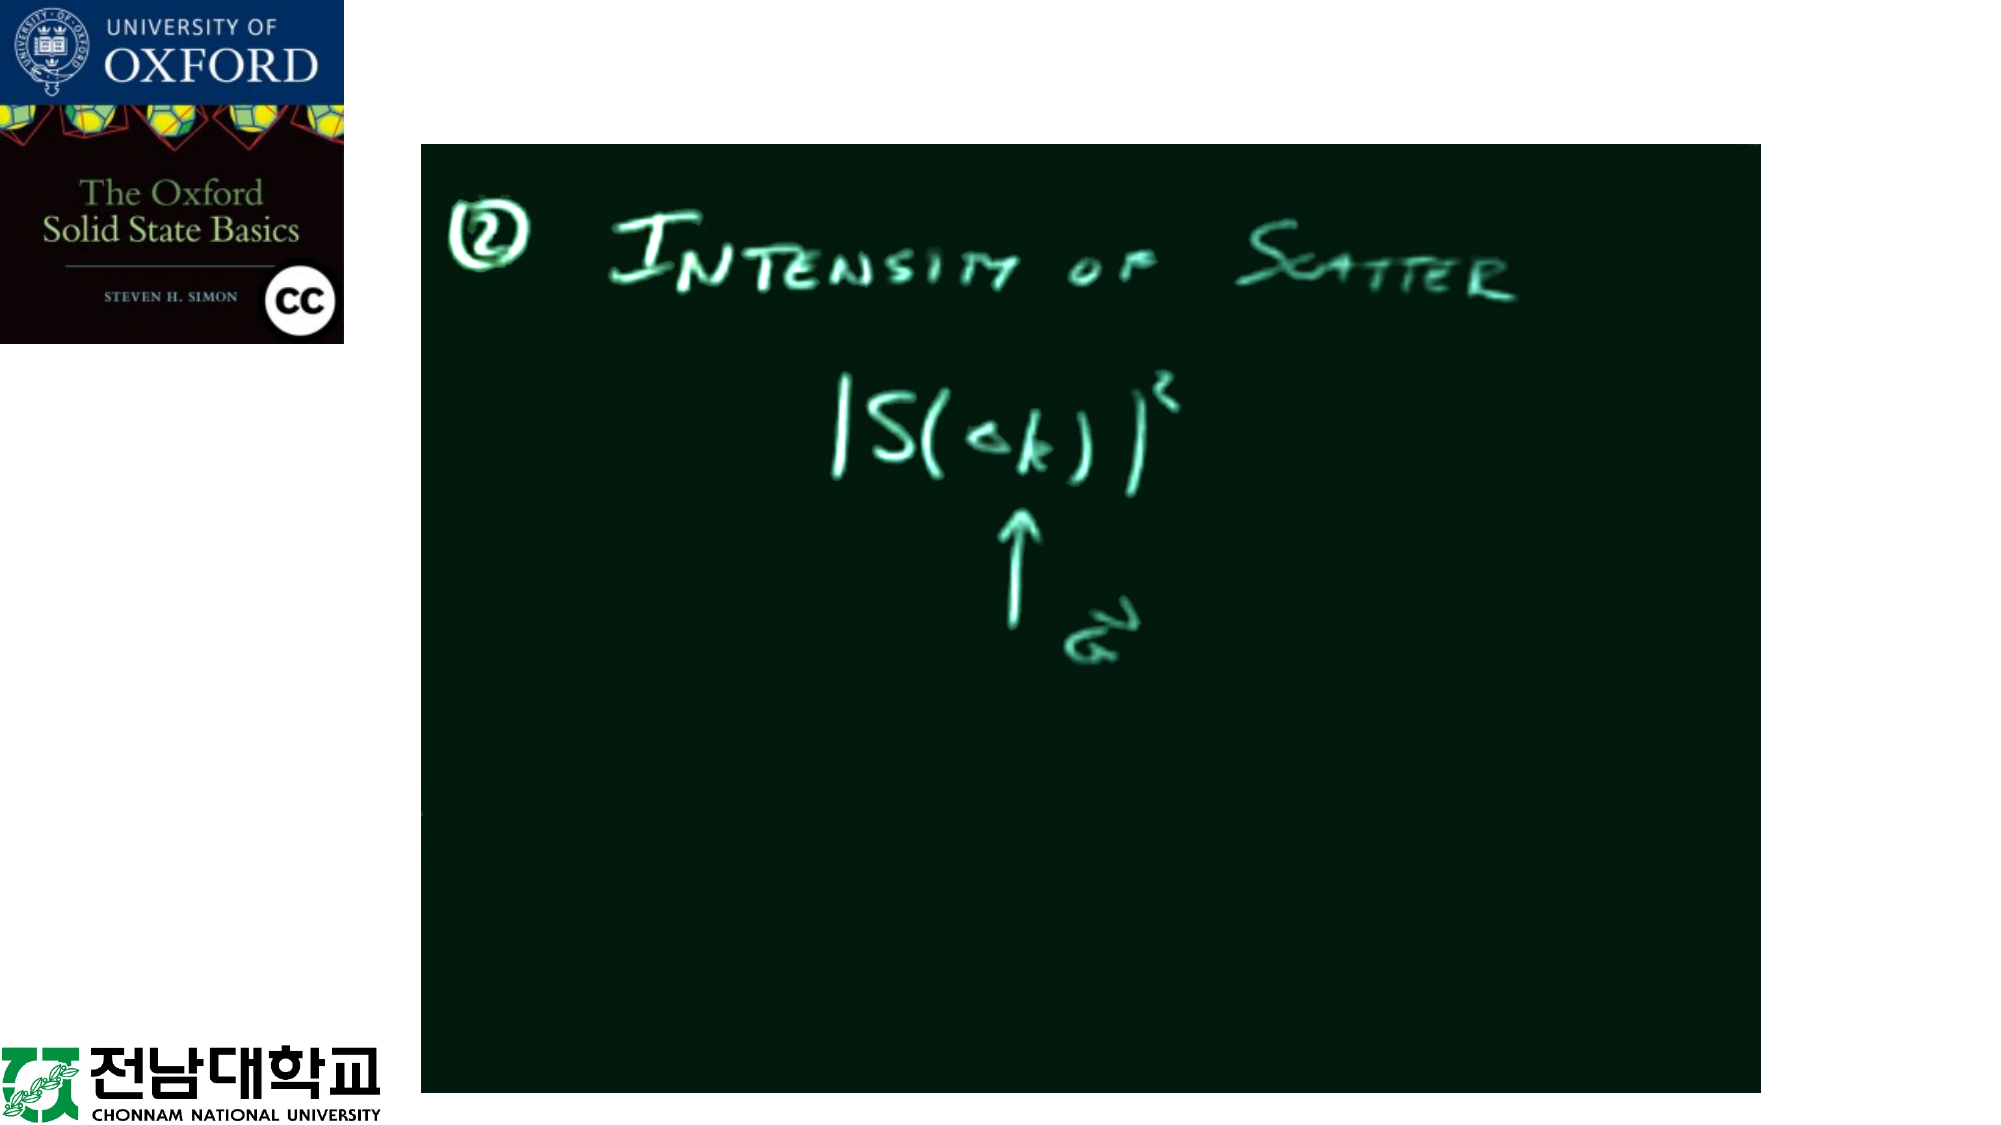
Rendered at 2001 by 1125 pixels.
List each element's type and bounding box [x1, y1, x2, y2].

picture [421, 144, 1761, 1093]
picture [2, 1045, 381, 1123]
picture [0, 0, 344, 344]
